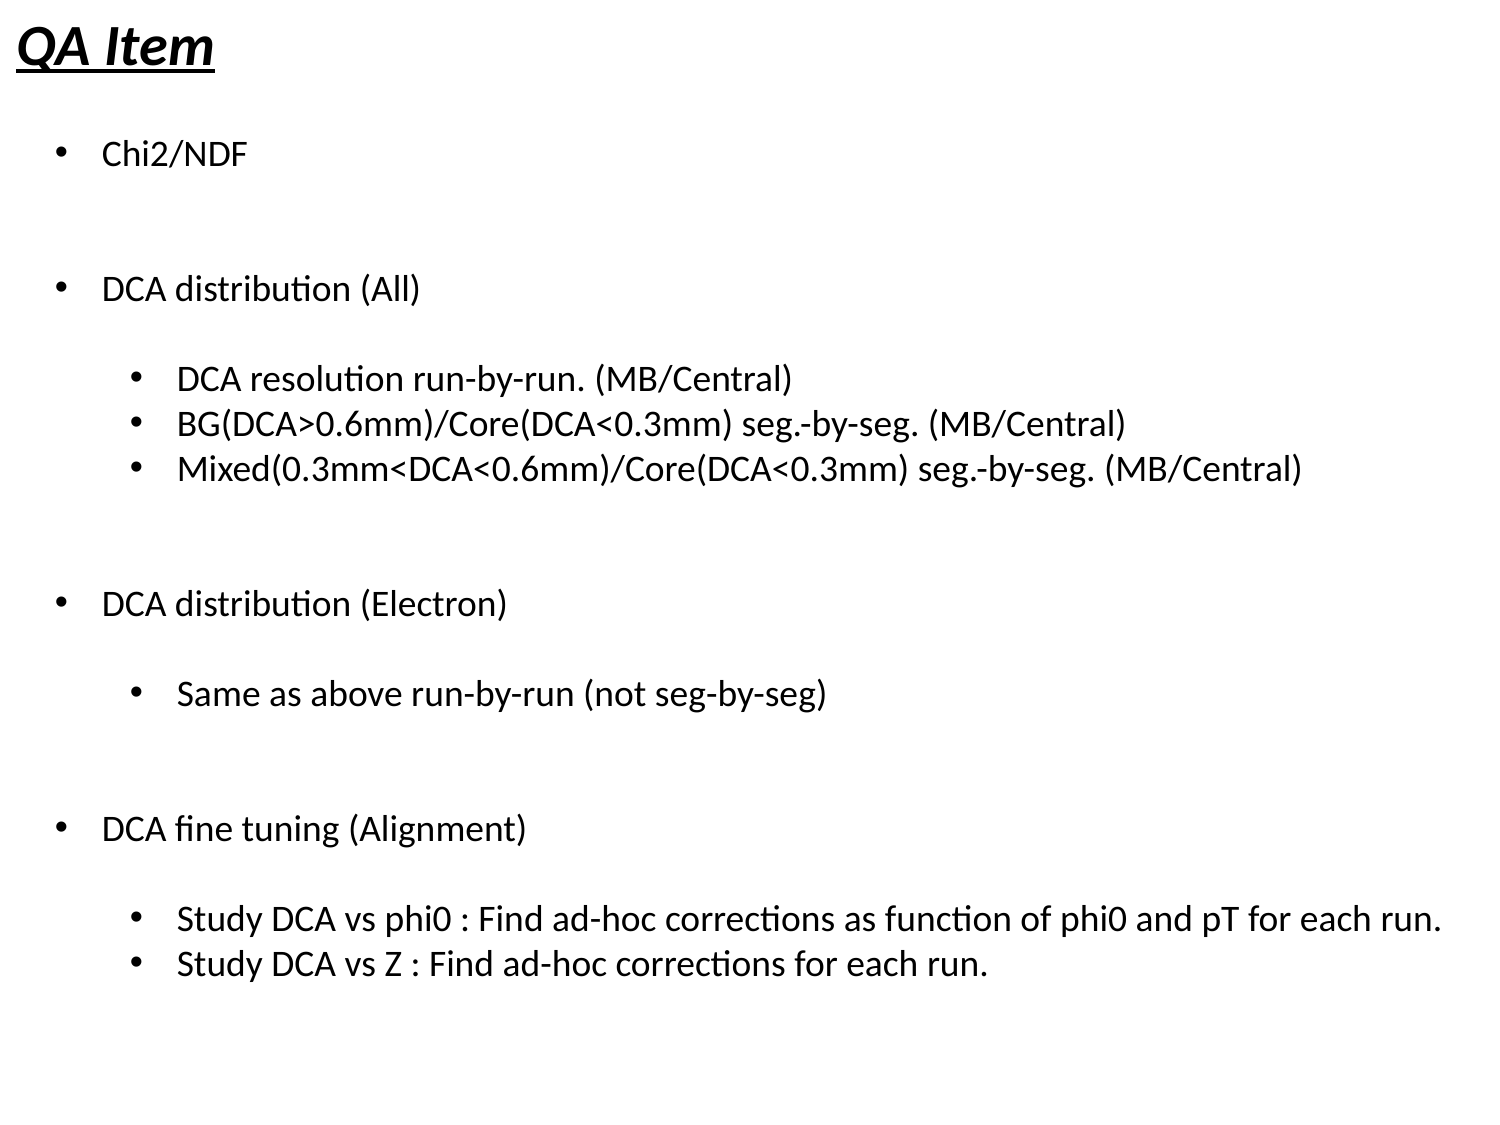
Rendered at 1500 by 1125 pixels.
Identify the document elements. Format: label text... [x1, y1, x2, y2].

text_box QA Item [1, 0, 230, 85]
text_box Chi2/NDF DCA distribution (All) DCA resolution run-by-run. (MB/Central) BG(DCA>0.6mm)/Core(DCA<0.3mm) seg.-by-seg. (MB/Central) Mixed(0.3mm<DCA<0.6mm)/Core(DCA<0.3mm) seg.-by-seg. (MB/Central) DCA distribution (Electron) Same as above run-by-run (not seg-by-seg) DCA fine tuning (Alignment) Study DCA vs phi0 : Find ad-hoc corrections as function of phi0 and pT for each run. Study DCA vs Z : Find ad-hoc corrections for each run. [40, 121, 1460, 992]
